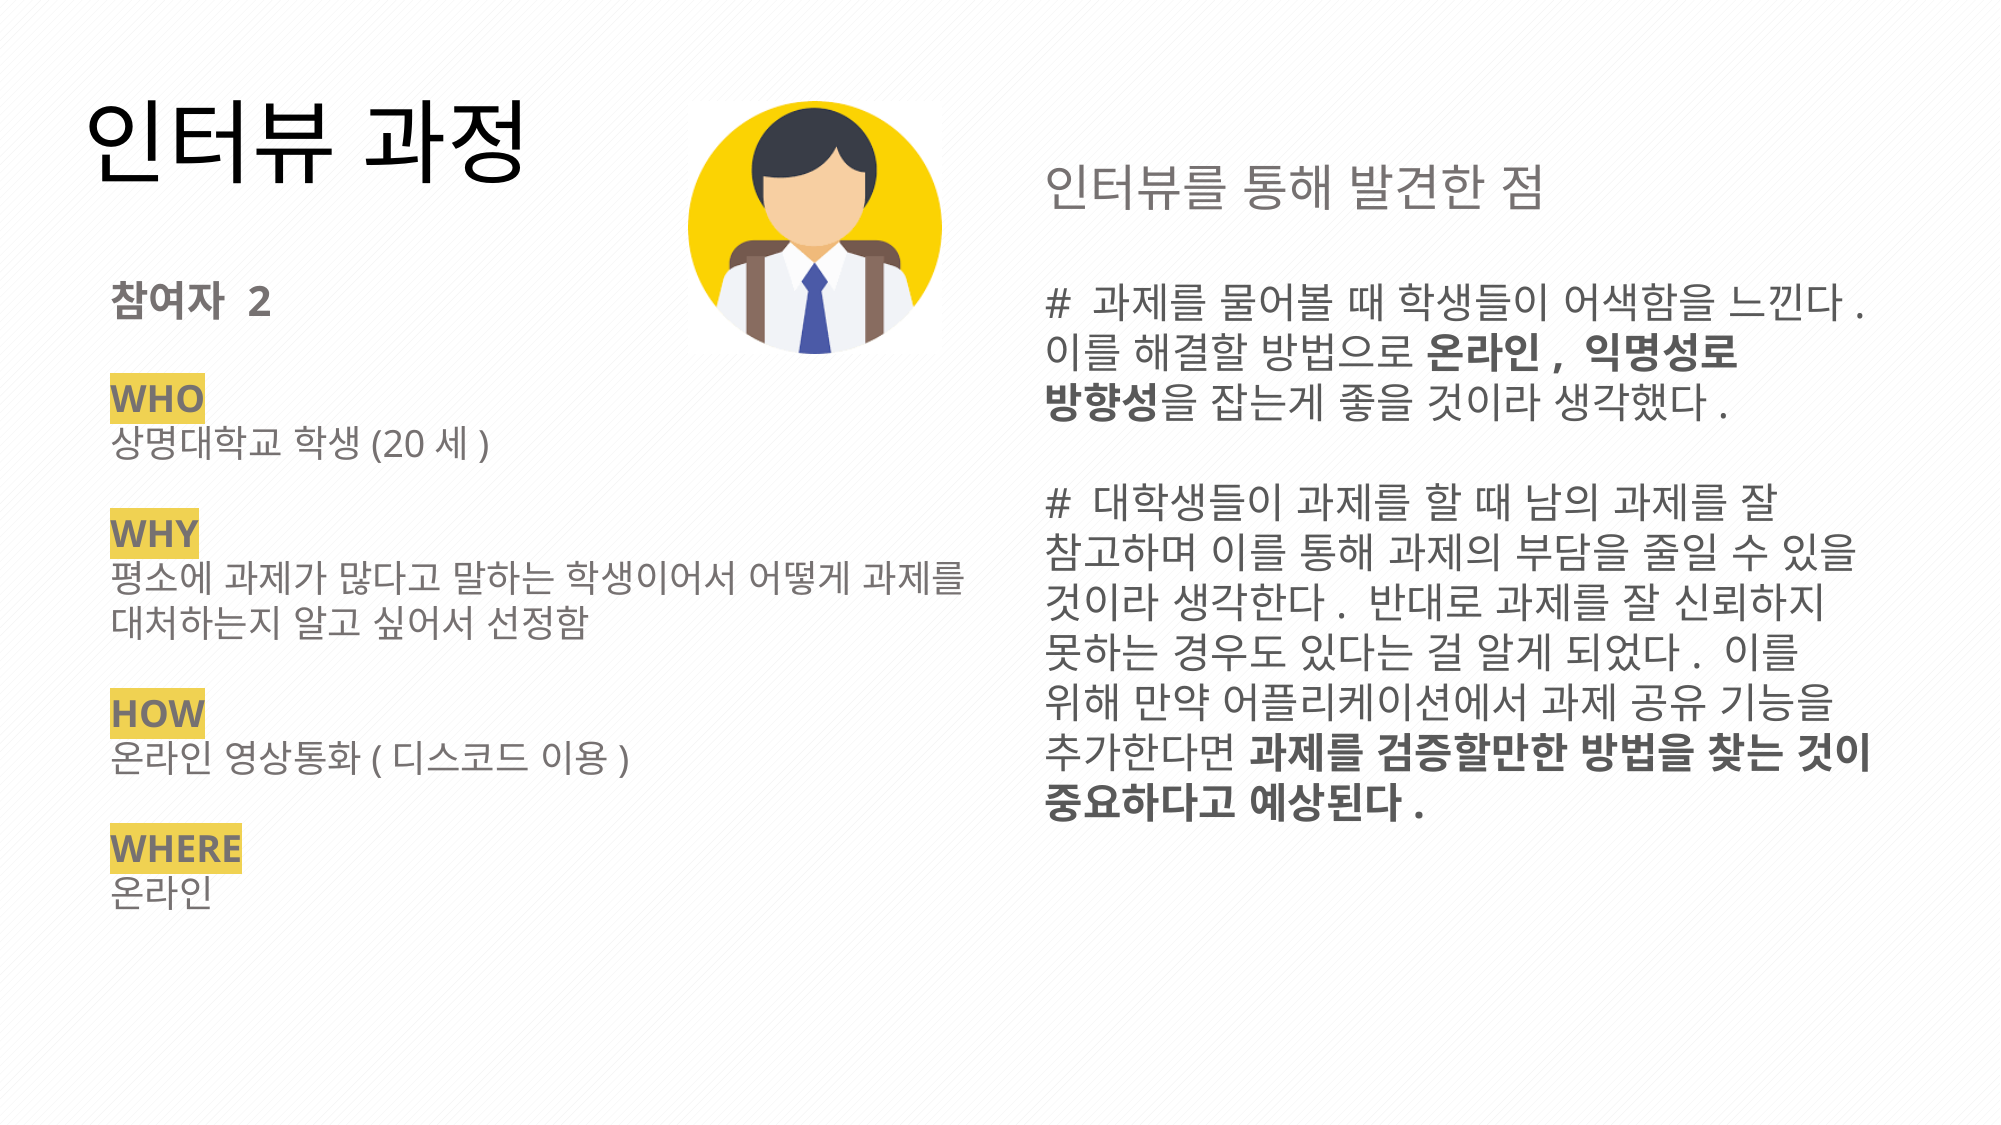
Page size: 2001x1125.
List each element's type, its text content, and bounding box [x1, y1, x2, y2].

text_box 인터뷰 과정 [69, 77, 812, 203]
picture [688, 101, 942, 354]
text_box 참여자 2 WHO 상명대학교 학생(20세) WHY 평소에 과제가 많다고 말하는 학생이어서 어떻게 과제를 대처하는지 알고 싶어서 선정함 HOW 온라인 영상통화(디스코드 이용) WHERE 온라인 [95, 267, 1030, 953]
text_box 인터뷰를 통해 발견한 점 # 과제를 물어볼 때 학생들이 어색함을 느낀다. 이를 해결할 방법으로 온라인, 익명성로 방향성을 잡는게 좋을 것이라 생각했다. # 대학생들이 과제를 할 때 남의 과제를 잘 참고하며 이를 통해 과제의 부담을 줄일 수 있을 것이라 생각한다. 반대로 과제를 잘 신뢰하지 못하는 경우도 있다는 걸 알게 되었다. 이를 위해 만약 어플리케이션에서 과제 공유 기능을 추가한다면 과제를 검증할만한 방법을 찾는 것이 중요하다고 예상된다. [1030, 149, 1896, 965]
